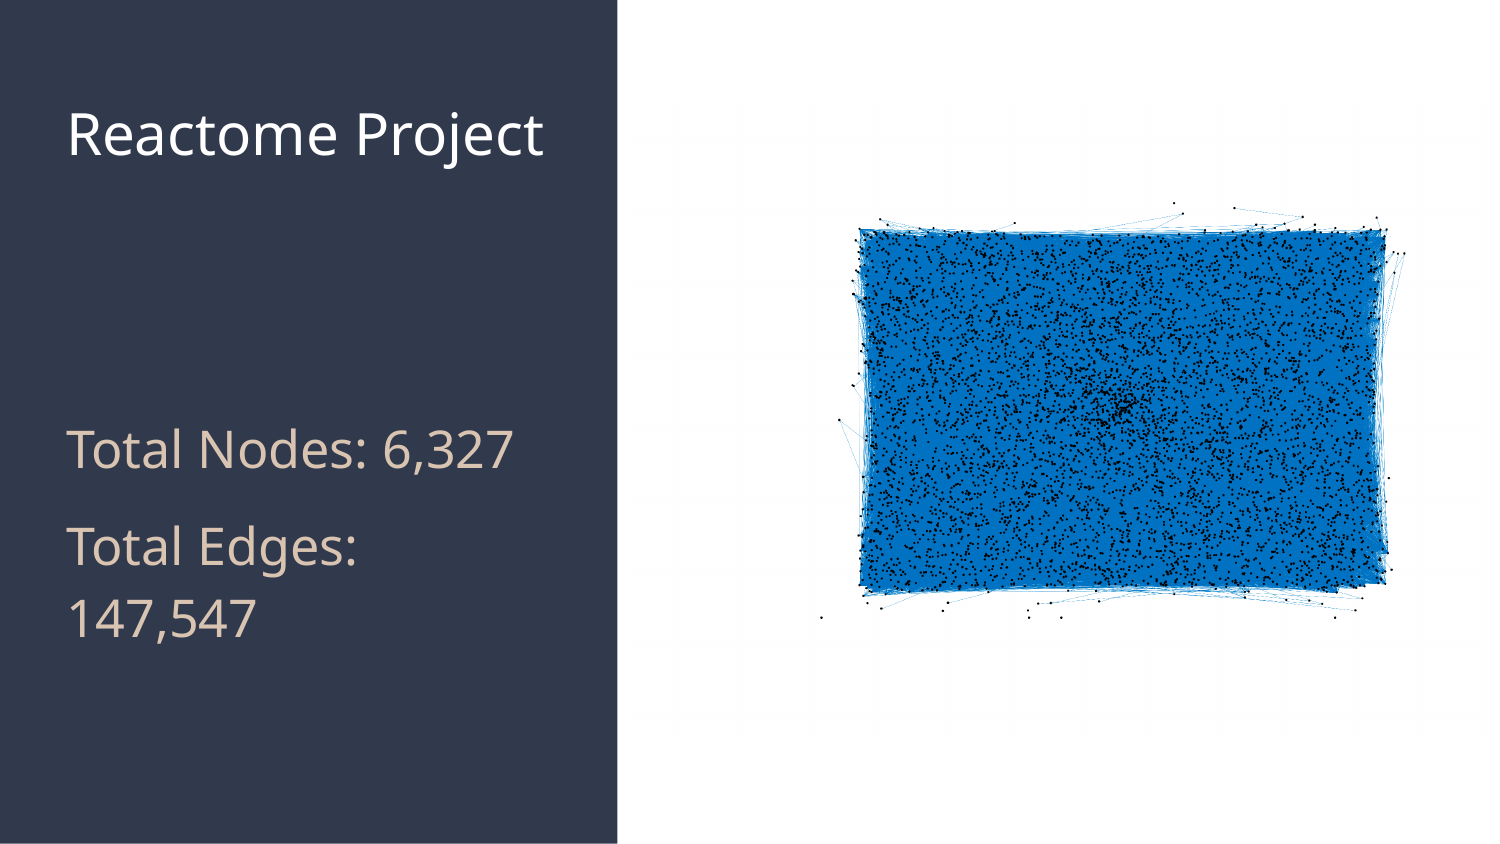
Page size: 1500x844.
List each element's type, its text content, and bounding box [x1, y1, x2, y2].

title Reactome Project [51, 82, 565, 383]
list Total Nodes: 6,327 Total Edges: 147,547 [51, 392, 565, 770]
picture [630, 100, 1488, 744]
